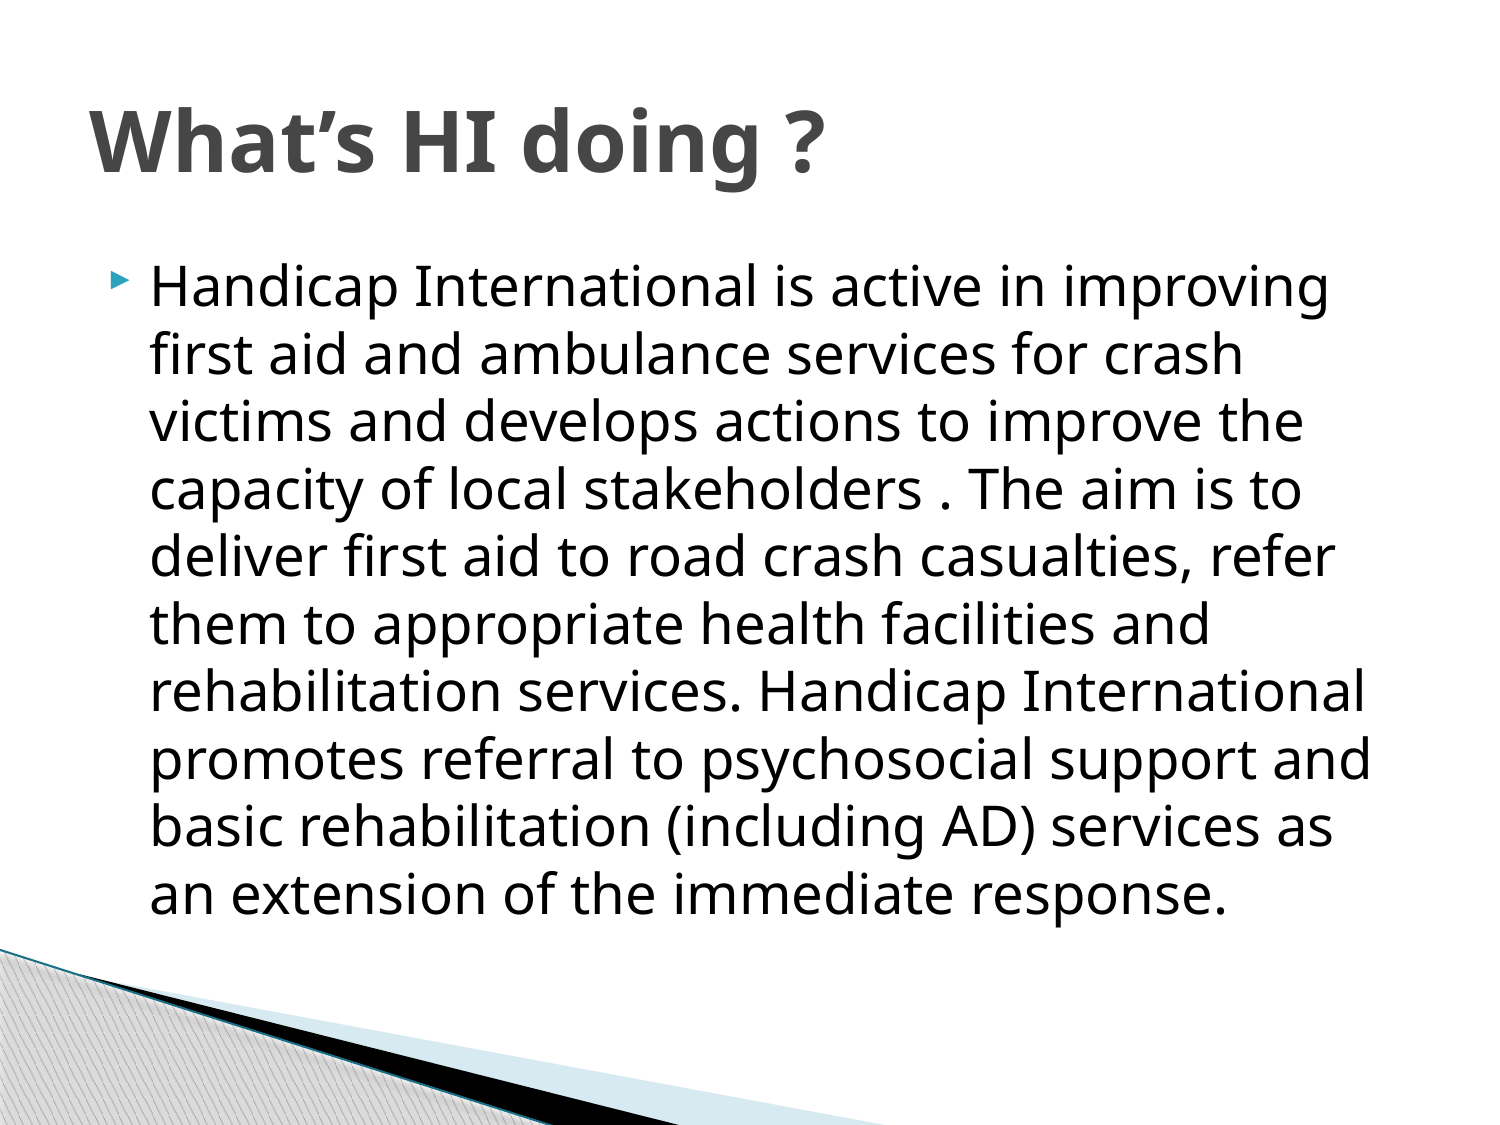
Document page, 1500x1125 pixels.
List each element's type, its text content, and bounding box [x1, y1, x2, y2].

list Handicap International is active in improving first aid and ambulance services for crash victims and develops actions to improve the capacity of local stakeholders . The aim is to deliver first aid to road crash casualties, refer them to appropriate health facilities and rehabilitation services. Handicap International promotes referral to psychosocial support and basic rehabilitation (including AD) services as an extension of the immediate response. [75, 243, 1425, 986]
title What’s HI doing ? [75, 45, 1425, 233]
